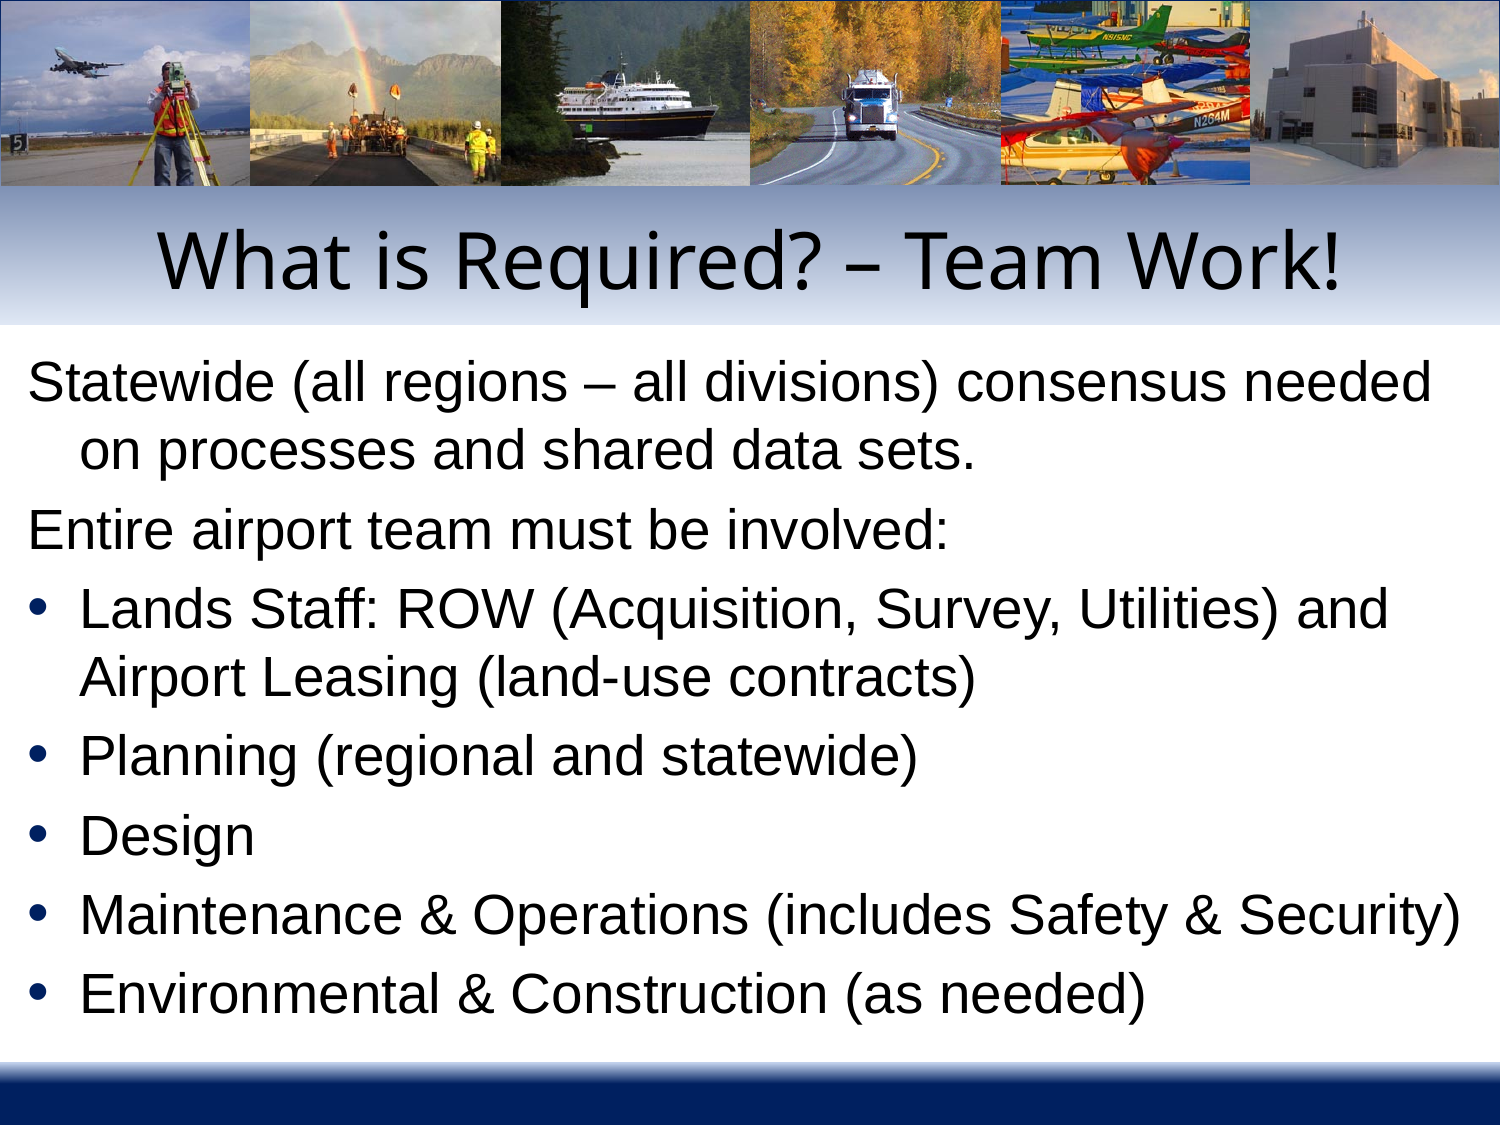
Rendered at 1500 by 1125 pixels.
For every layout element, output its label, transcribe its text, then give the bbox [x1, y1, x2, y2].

list Statewide (all regions – all divisions) consensus needed on processes and shared data sets. Entire airport team must be involved: Lands Staff: ROW (Acquisition, Survey, Utilities) and Airport Leasing (land-use contracts) Planning (regional and statewide) Design Maintenance & Operations (includes Safety & Security) Environmental & Construction (as needed) [12, 337, 1488, 1050]
title What is Required? – Team Work! [0, 189, 1500, 325]
picture [1, 1, 1499, 186]
